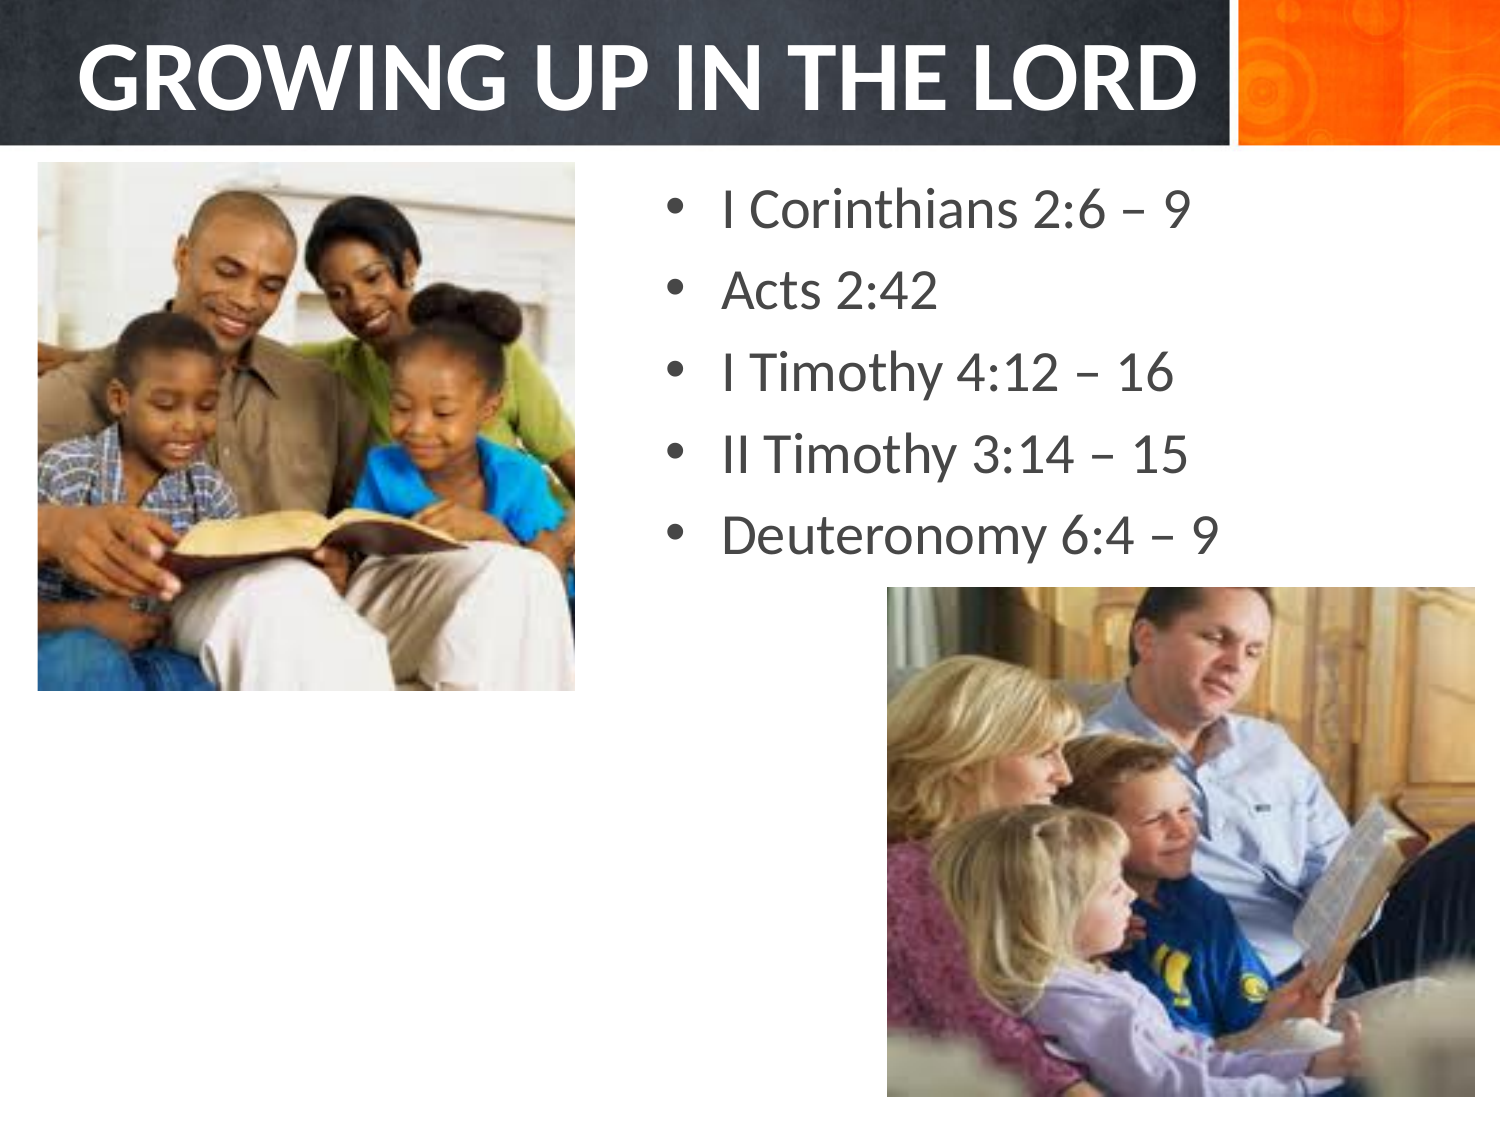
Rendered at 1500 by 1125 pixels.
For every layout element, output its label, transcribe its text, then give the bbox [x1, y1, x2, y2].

list I Corinthians 2:6 – 9 Acts 2:42 I Timothy 4:12 – 16 II Timothy 3:14 – 15 Deuteronomy 6:4 – 9 [650, 162, 1313, 613]
picture [0, 0, 1500, 1125]
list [37, 162, 576, 692]
title GROWING UP IN THE LORD [62, 0, 1222, 138]
